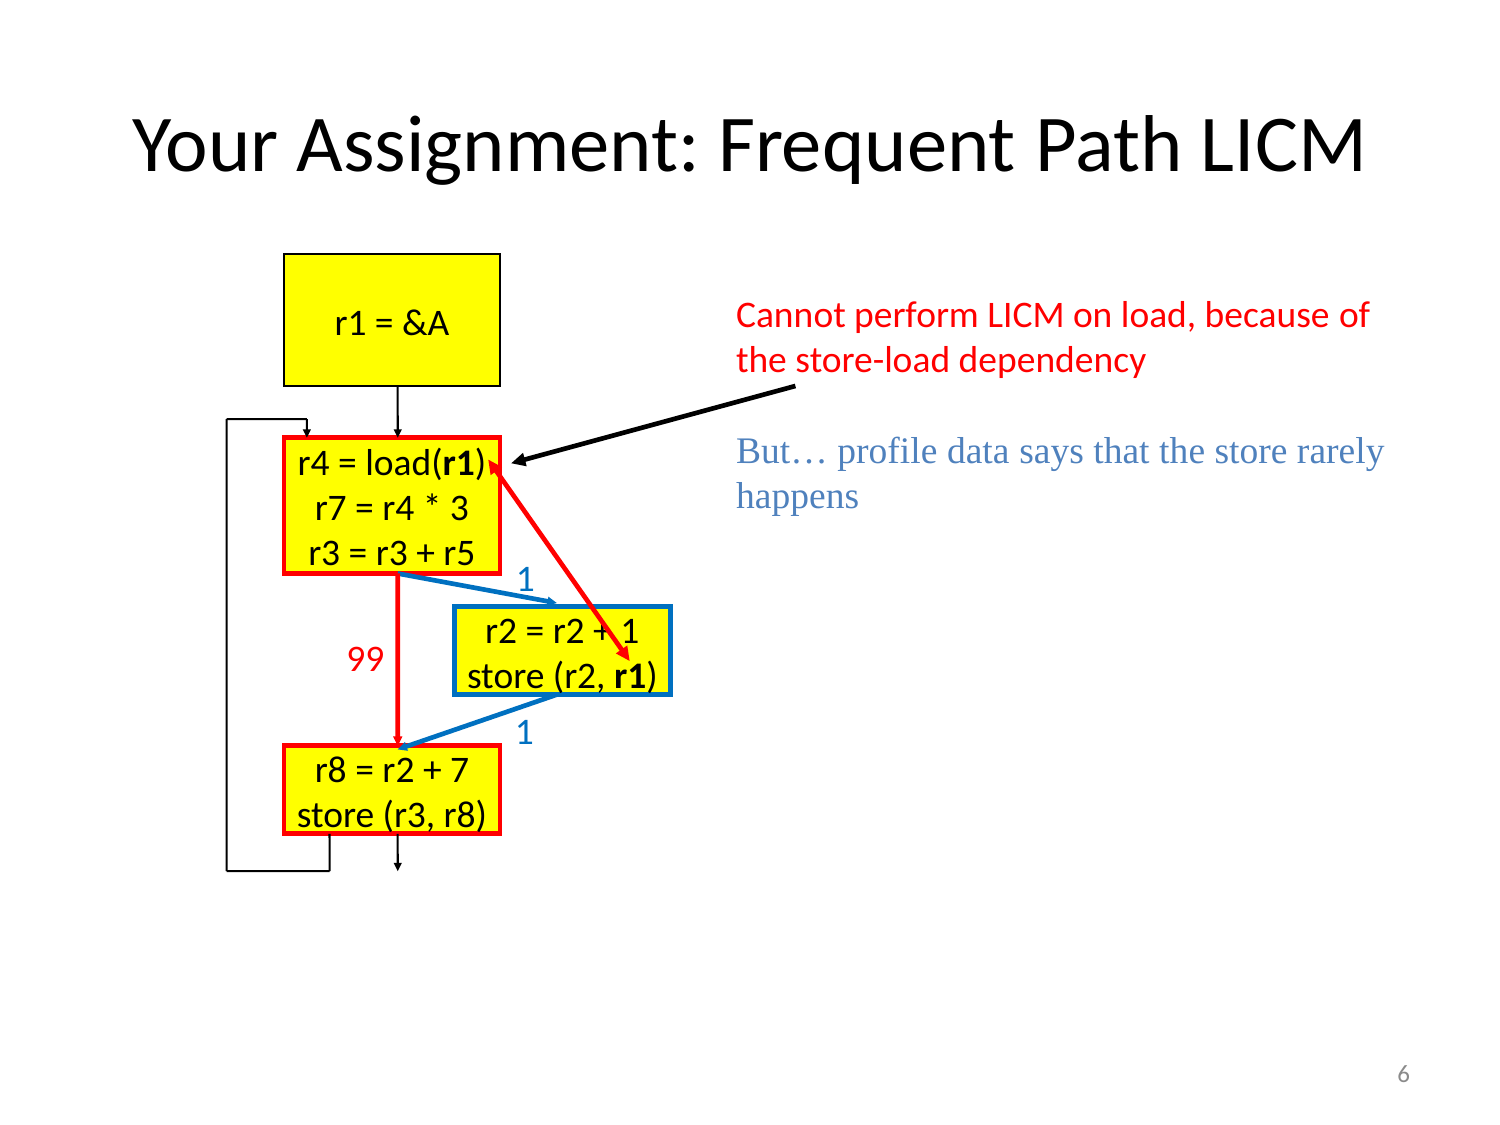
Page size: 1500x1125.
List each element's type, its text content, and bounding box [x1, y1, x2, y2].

title Your Assignment: Frequent Path LICM [75, 45, 1425, 233]
text_box r1 = &A [284, 253, 500, 386]
text_box [550, 597, 557, 605]
text_box [393, 833, 402, 872]
text_box r4 = load(r1) r7 = r4 * 3 r3 = r3 + r5 [284, 437, 500, 574]
text_box [393, 385, 402, 438]
text_box r8 = r2 + 7 store (r3, r8) [284, 745, 500, 834]
text_box [393, 687, 402, 746]
text_box [397, 714, 499, 751]
text_box Cannot perform LICM on load, because of the store-load dependency [722, 282, 1428, 387]
text_box [488, 459, 630, 661]
text_box r2 = r2 + 1 store (r2, r1) [454, 606, 671, 695]
text_box 1 [499, 699, 550, 760]
text_box [511, 385, 796, 466]
text_box [429, 490, 457, 550]
slide_number 5 [1074, 1042, 1425, 1103]
text_box But… profile data says that the store rarely happens [722, 419, 1405, 523]
text_box 99 [331, 627, 400, 687]
text_box 1 [501, 546, 550, 607]
text_box [302, 419, 311, 438]
